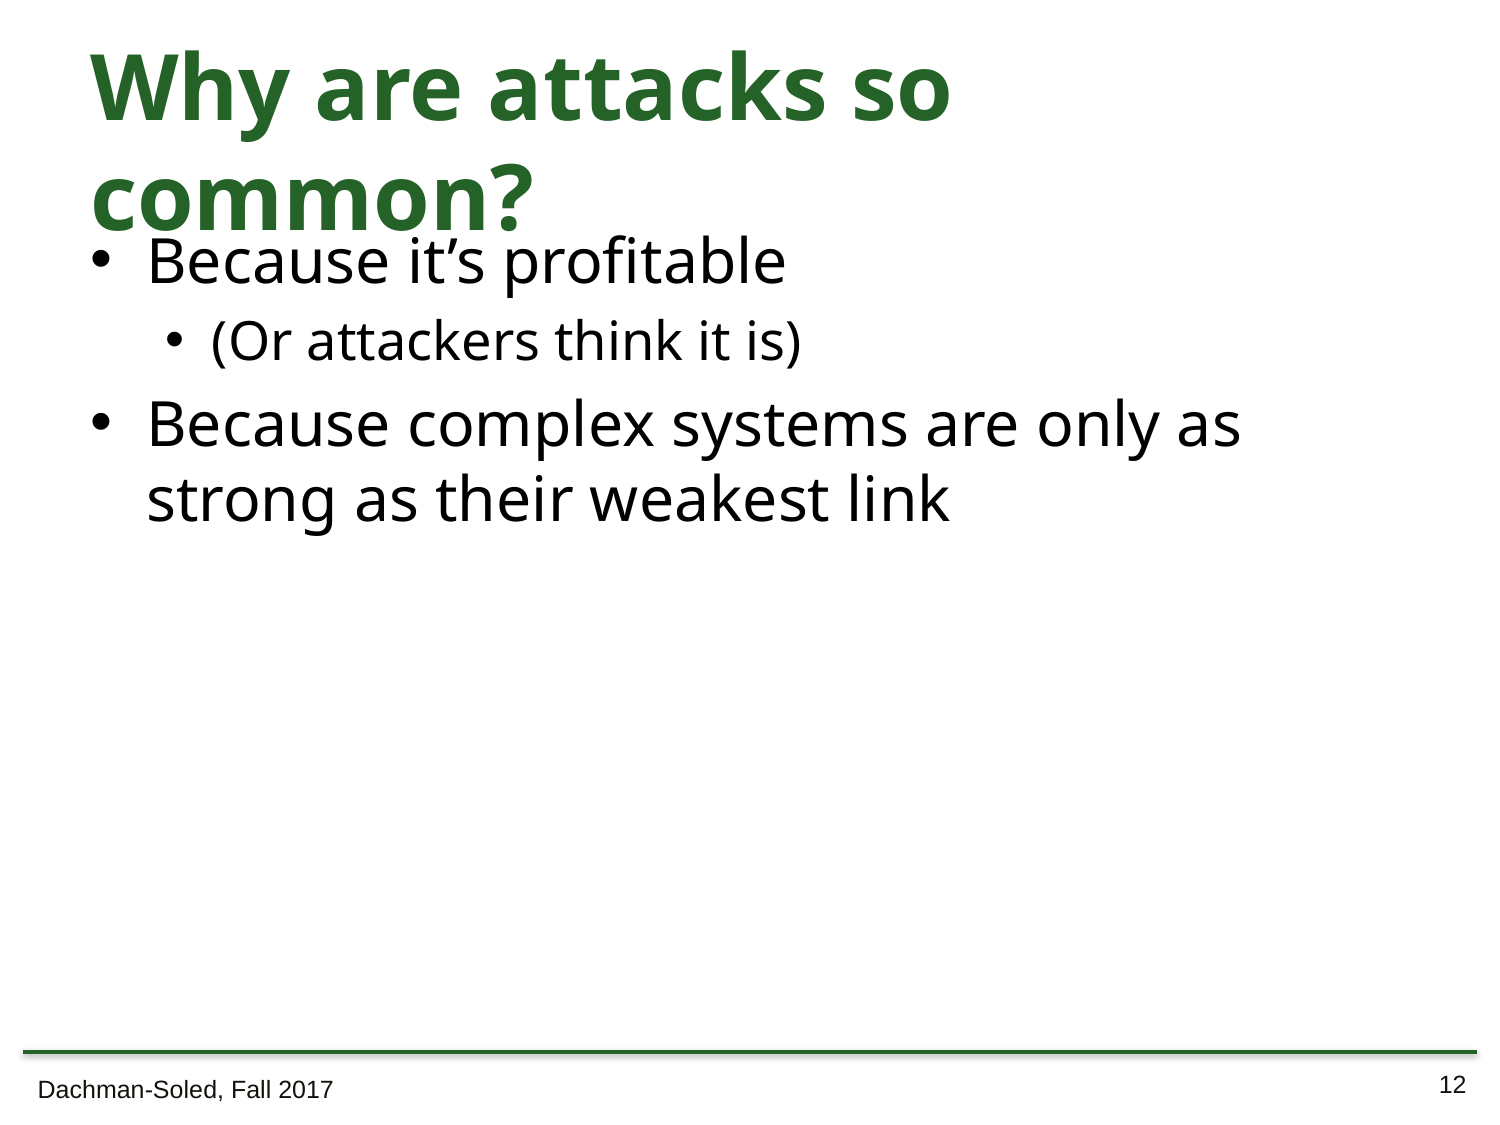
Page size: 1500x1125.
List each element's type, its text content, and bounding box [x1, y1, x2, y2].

list Because it’s profitable (Or attackers think it is) Because complex systems are only as strong as their weakest link [75, 213, 1425, 935]
title Why are attacks so common? [75, 45, 1425, 213]
slide_number Dachman-Soled, Fall 2017 [22, 1058, 373, 1119]
slide_number 12 [1131, 1058, 1482, 1109]
